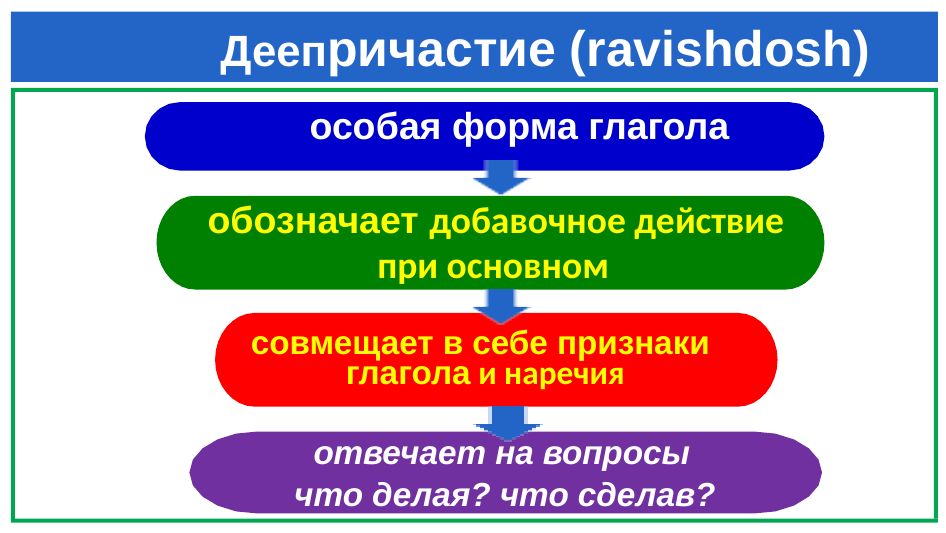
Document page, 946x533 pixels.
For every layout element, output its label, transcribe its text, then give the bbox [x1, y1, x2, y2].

text_box [472, 289, 532, 324]
text_box отвечает на вопросы что делая? что сделав? [189, 431, 823, 514]
text_box совмещает в себе признаки глагола и наречия [97, 324, 864, 430]
text_box [472, 160, 532, 196]
title Деепричастие (ravishdosh) [0, 16, 930, 78]
text_box обозначает добавочное действие при основном [156, 195, 825, 290]
text_box [229, 312, 472, 324]
text_box [472, 430, 544, 442]
text_box [532, 312, 764, 324]
text_box особая форма глагола [144, 102, 825, 171]
